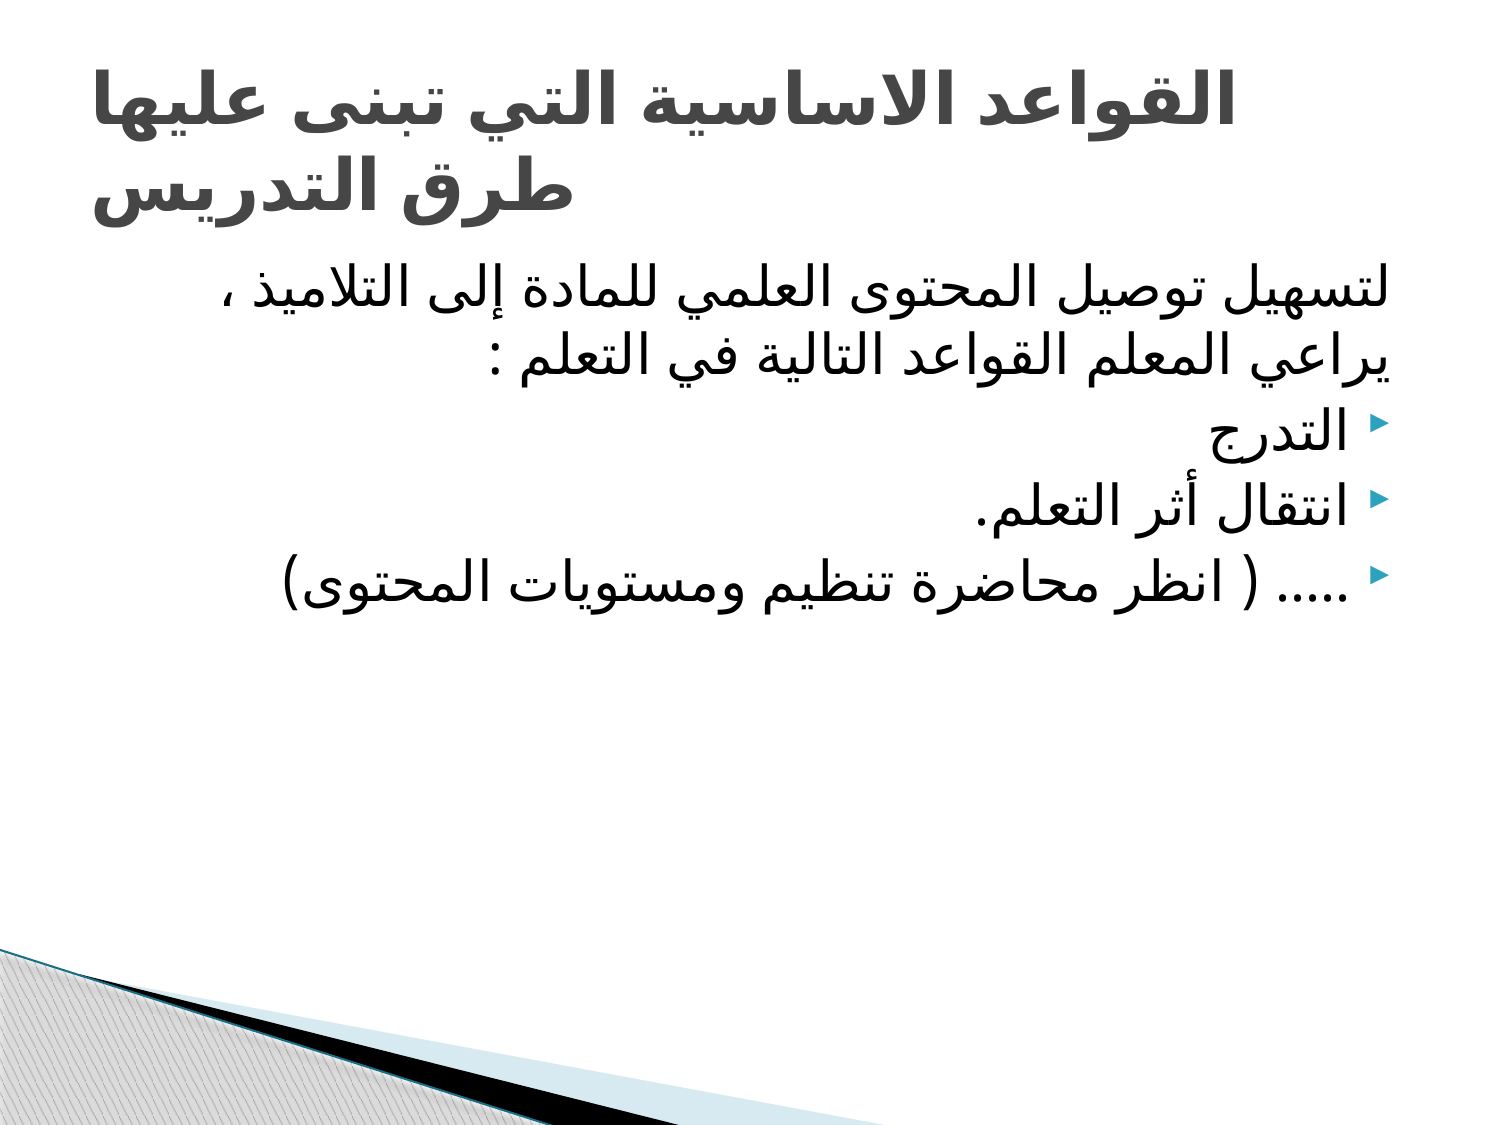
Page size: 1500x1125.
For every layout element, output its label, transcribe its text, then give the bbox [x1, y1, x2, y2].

list لتسهيل توصيل المحتوى العلمي للمادة إلى التلاميذ ، يراعي المعلم القواعد التالية في التعلم : التدرج انتقال أثر التعلم. ..... ( انظر محاضرة تنظيم ومستويات المحتوى) [75, 243, 1425, 986]
title القواعد الاساسية التي تبنى عليها طرق التدريس [75, 45, 1425, 233]
